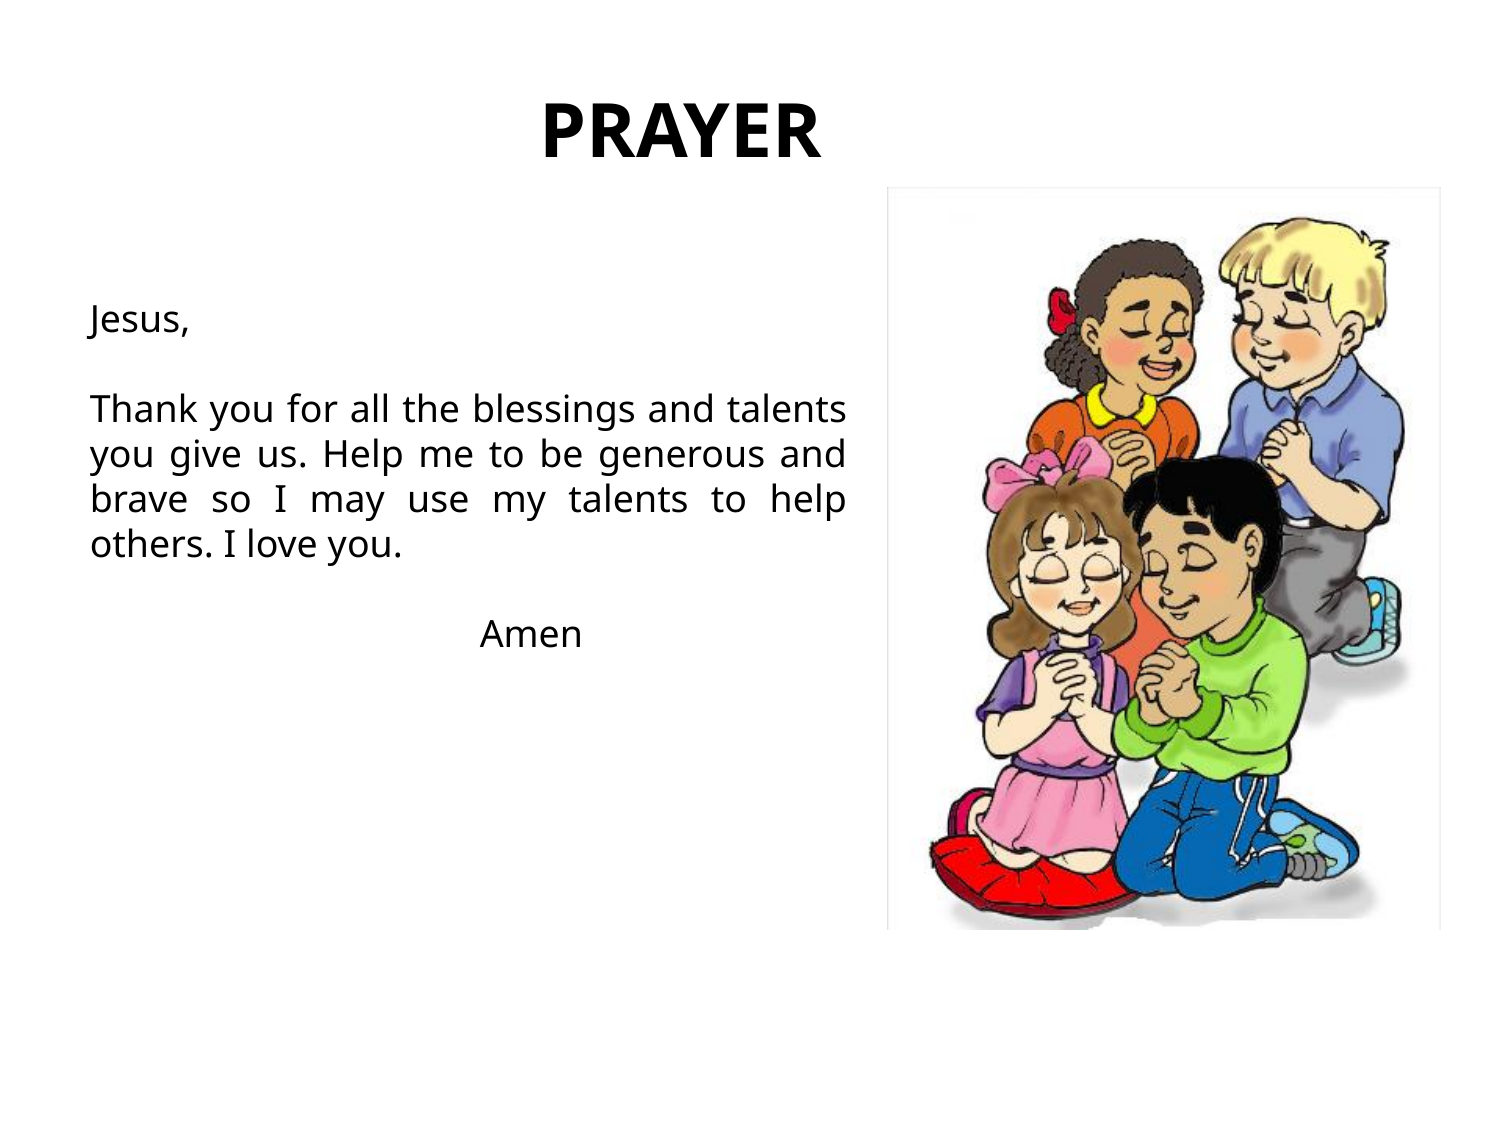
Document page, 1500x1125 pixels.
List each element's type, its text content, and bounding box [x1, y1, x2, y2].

text_box PRAYER [524, 74, 913, 180]
picture [887, 187, 1441, 930]
text_box Jesus, Thank you for all the blessings and talents you give us. Help me to be generous and brave so I may use my talents to help others. I love you. Amen [75, 287, 863, 753]
